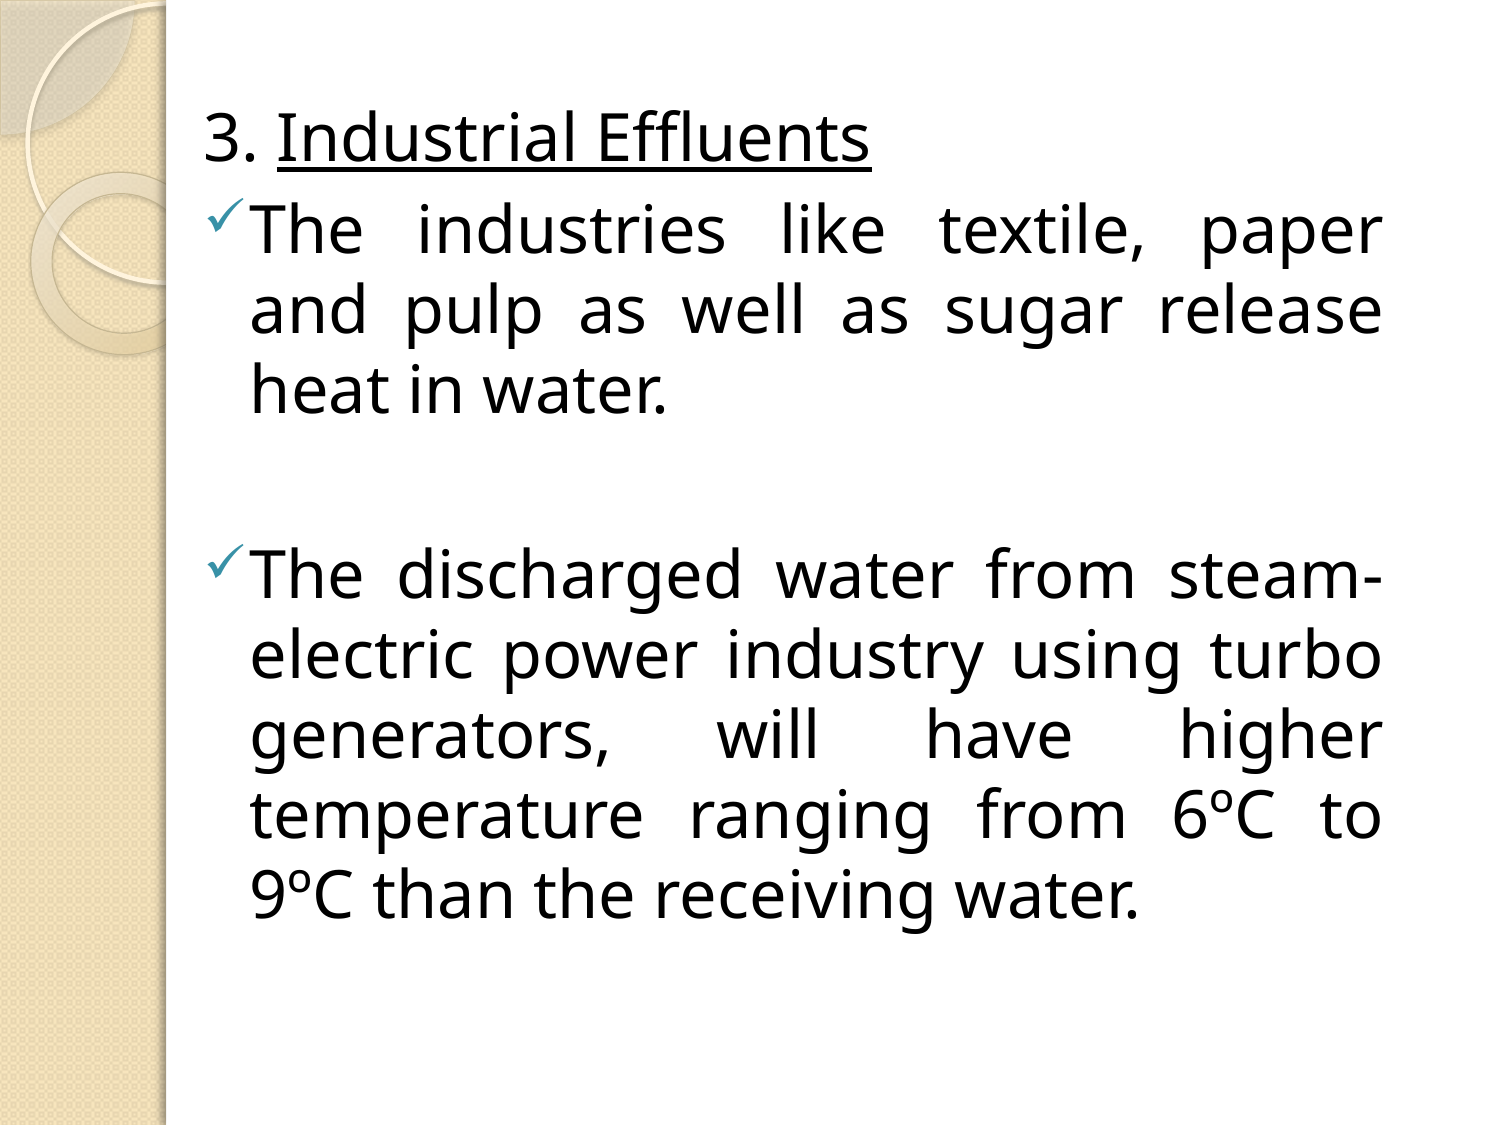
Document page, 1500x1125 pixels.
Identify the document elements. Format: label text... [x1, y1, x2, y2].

list 3. Industrial Effluents The industries like textile, paper and pulp as well as sugar release heat in water. The discharged water from steam-electric power industry using turbo generators, will have higher temperature ranging from 6ºC to 9ºC than the receiving water. [174, 87, 1400, 1025]
